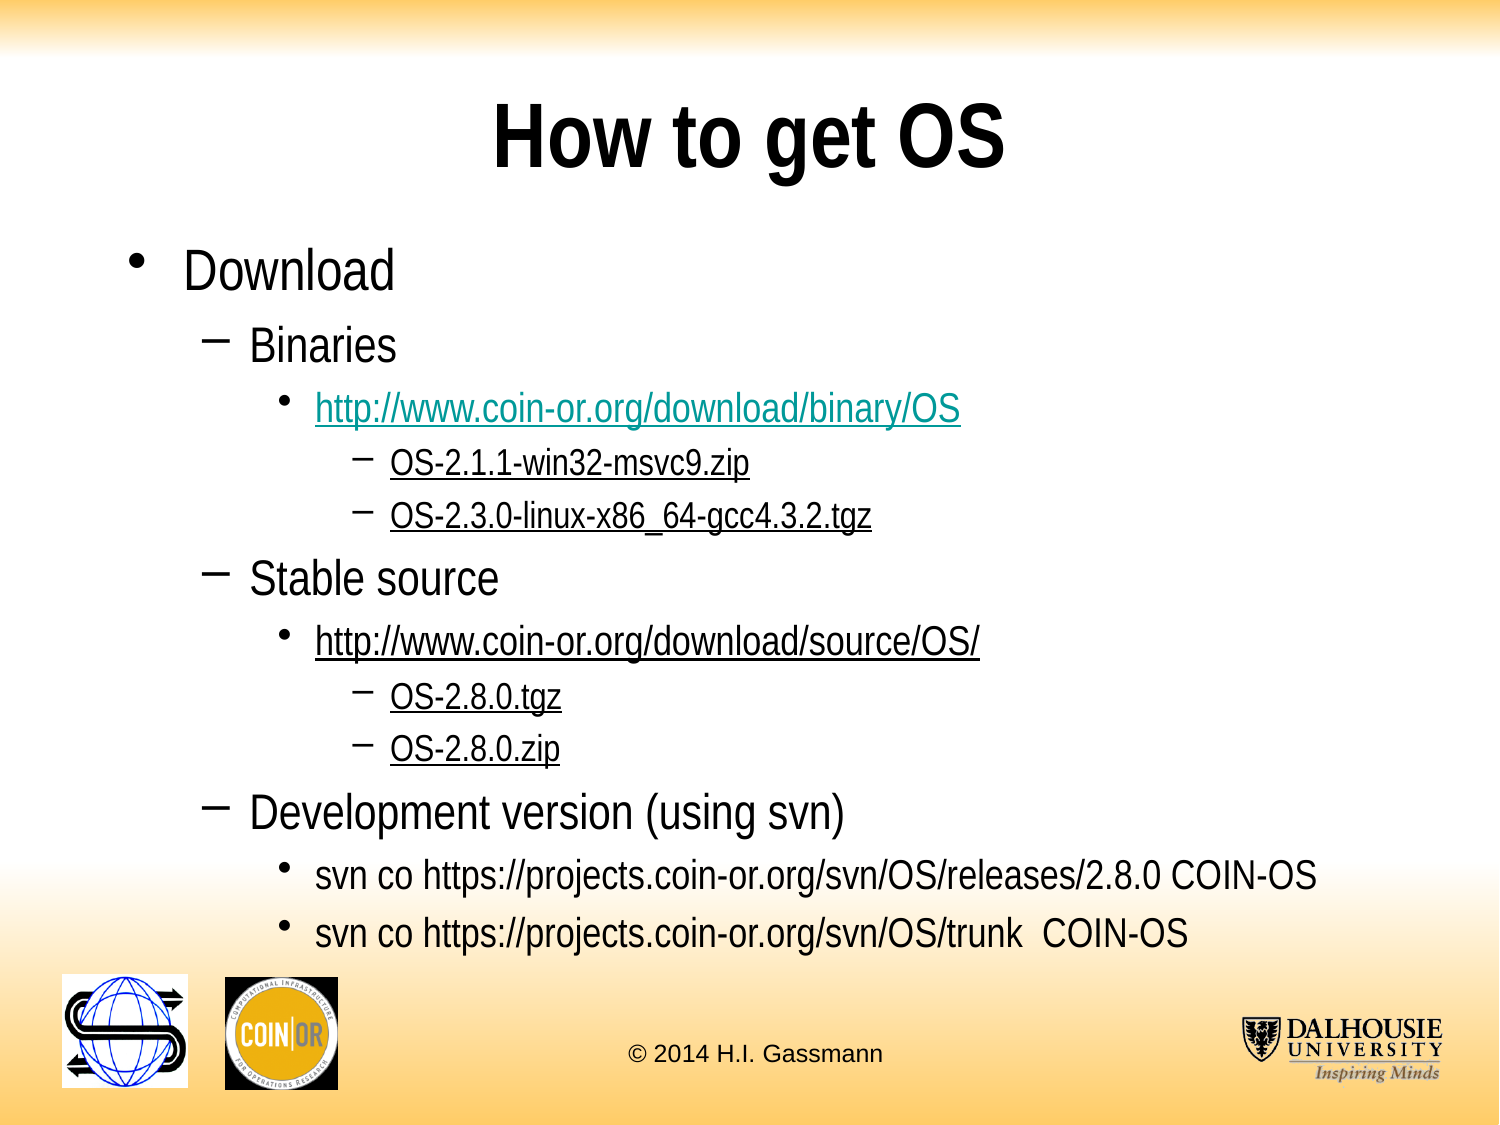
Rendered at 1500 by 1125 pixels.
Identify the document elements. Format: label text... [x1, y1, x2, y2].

list Download Binaries http://www.coin-or.org/download/binary/OS OS-2.1.1-win32-msvc9.zip OS-2.3.0-linux-x86_64-gcc4.3.2.tgz Stable source http://www.coin-or.org/download/source/OS/ OS-2.8.0.tgz OS-2.8.0.zip Development version (using svn) svn co https://projects.coin-or.org/svn/OS/releases/2.8.0 COIN-OS svn co https://projects.coin-or.org/svn/OS/trunk COIN-OS [112, 224, 1388, 950]
picture [62, 974, 188, 1088]
picture [225, 977, 338, 1090]
title How to get OS [112, 62, 1388, 200]
picture [1237, 1012, 1448, 1088]
